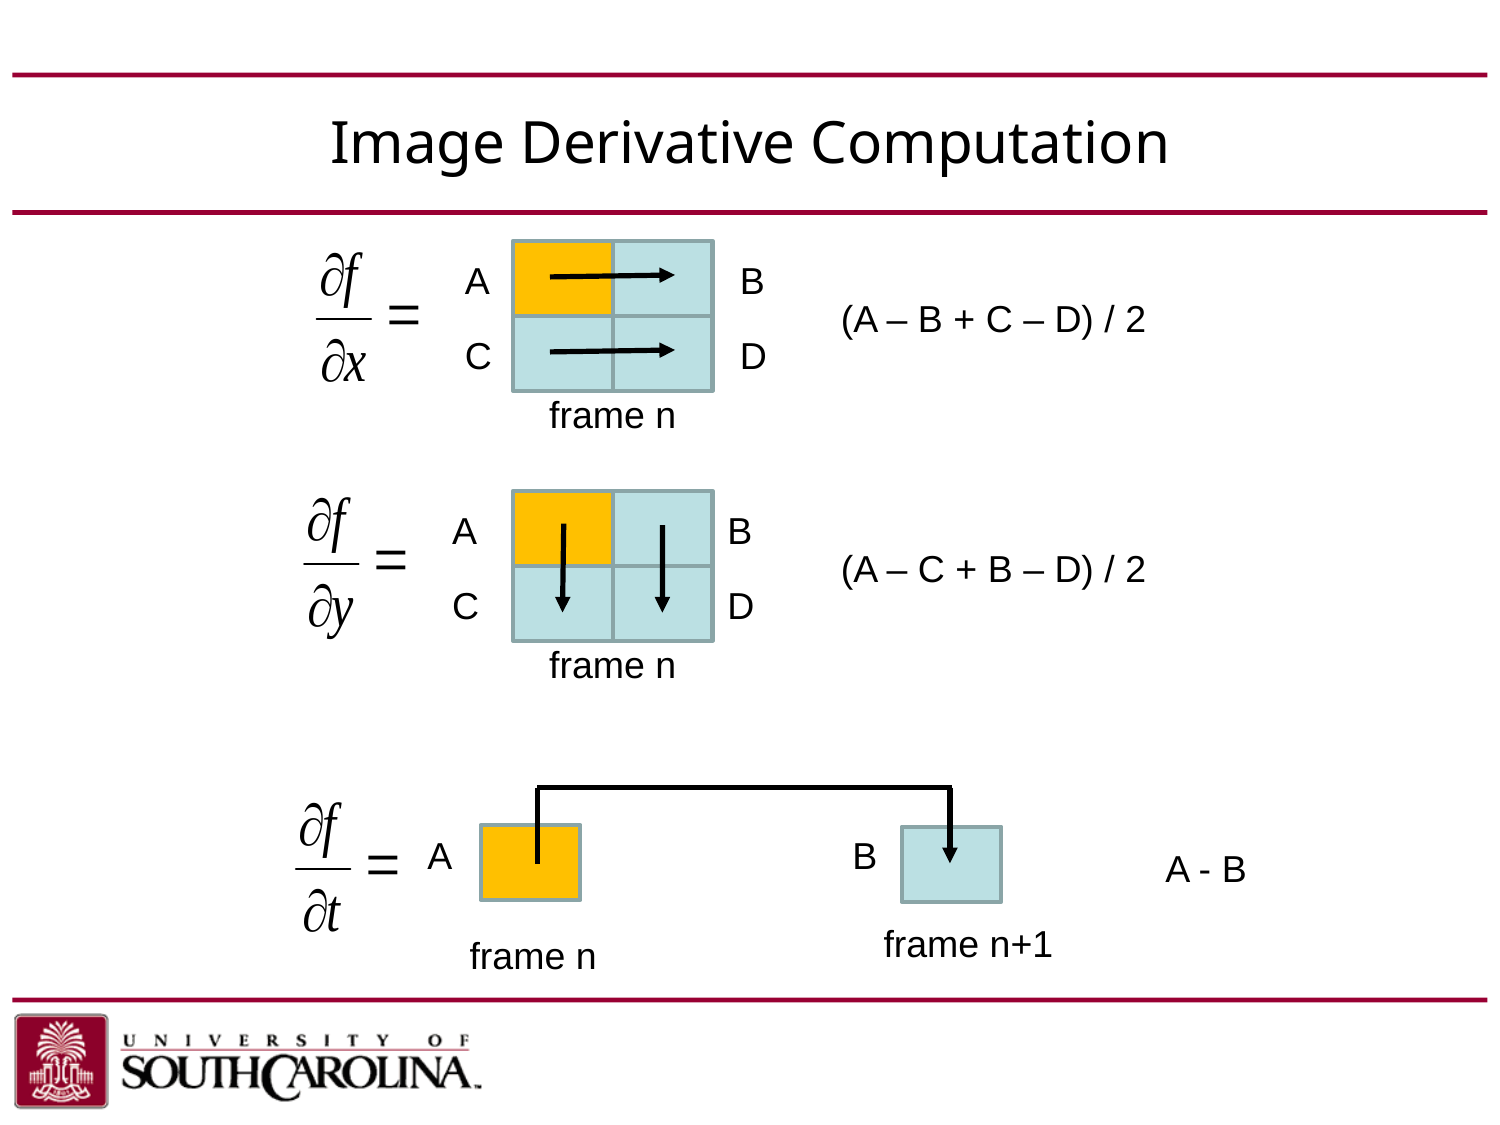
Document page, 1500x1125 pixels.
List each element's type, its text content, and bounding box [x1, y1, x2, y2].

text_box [287, 787, 401, 945]
text_box frame n+1 [824, 912, 1112, 973]
text_box B [837, 824, 900, 885]
table_cell U [519, 569, 560, 575]
table_cell G [611, 278, 674, 284]
text_box [511, 564, 611, 643]
text_box A [449, 249, 513, 310]
text_box [611, 314, 715, 393]
text_box frame n [492, 383, 734, 444]
text_box [511, 489, 611, 564]
text_box B [712, 499, 775, 560]
text_box [611, 489, 715, 564]
text_box A [412, 824, 475, 885]
text_box [611, 239, 715, 314]
text_box B [724, 249, 788, 310]
text_box D [712, 574, 775, 635]
table_cell U [611, 353, 674, 359]
text_box [479, 823, 582, 902]
text_box (A – C + B – D) / 2 [825, 537, 1163, 598]
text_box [308, 237, 422, 395]
picture [12, 1012, 488, 1112]
text_box A [437, 499, 500, 560]
title Image Derivative Computation [74, 74, 1426, 206]
text_box (A – B + C – D) / 2 [825, 287, 1163, 348]
text_box [611, 564, 715, 643]
text_box frame n [492, 633, 734, 694]
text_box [549, 274, 676, 278]
table_cell L [549, 279, 611, 284]
text_box C [437, 574, 500, 635]
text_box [295, 482, 409, 651]
text_box D [724, 324, 788, 385]
text_box [900, 825, 1003, 904]
text_box [511, 239, 611, 314]
text_box A - B [1037, 837, 1375, 898]
text_box frame n [412, 924, 654, 985]
text_box C [449, 324, 513, 385]
text_box [511, 314, 611, 393]
table_cell L [549, 354, 611, 359]
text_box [549, 349, 676, 353]
table_cell U [566, 569, 607, 575]
